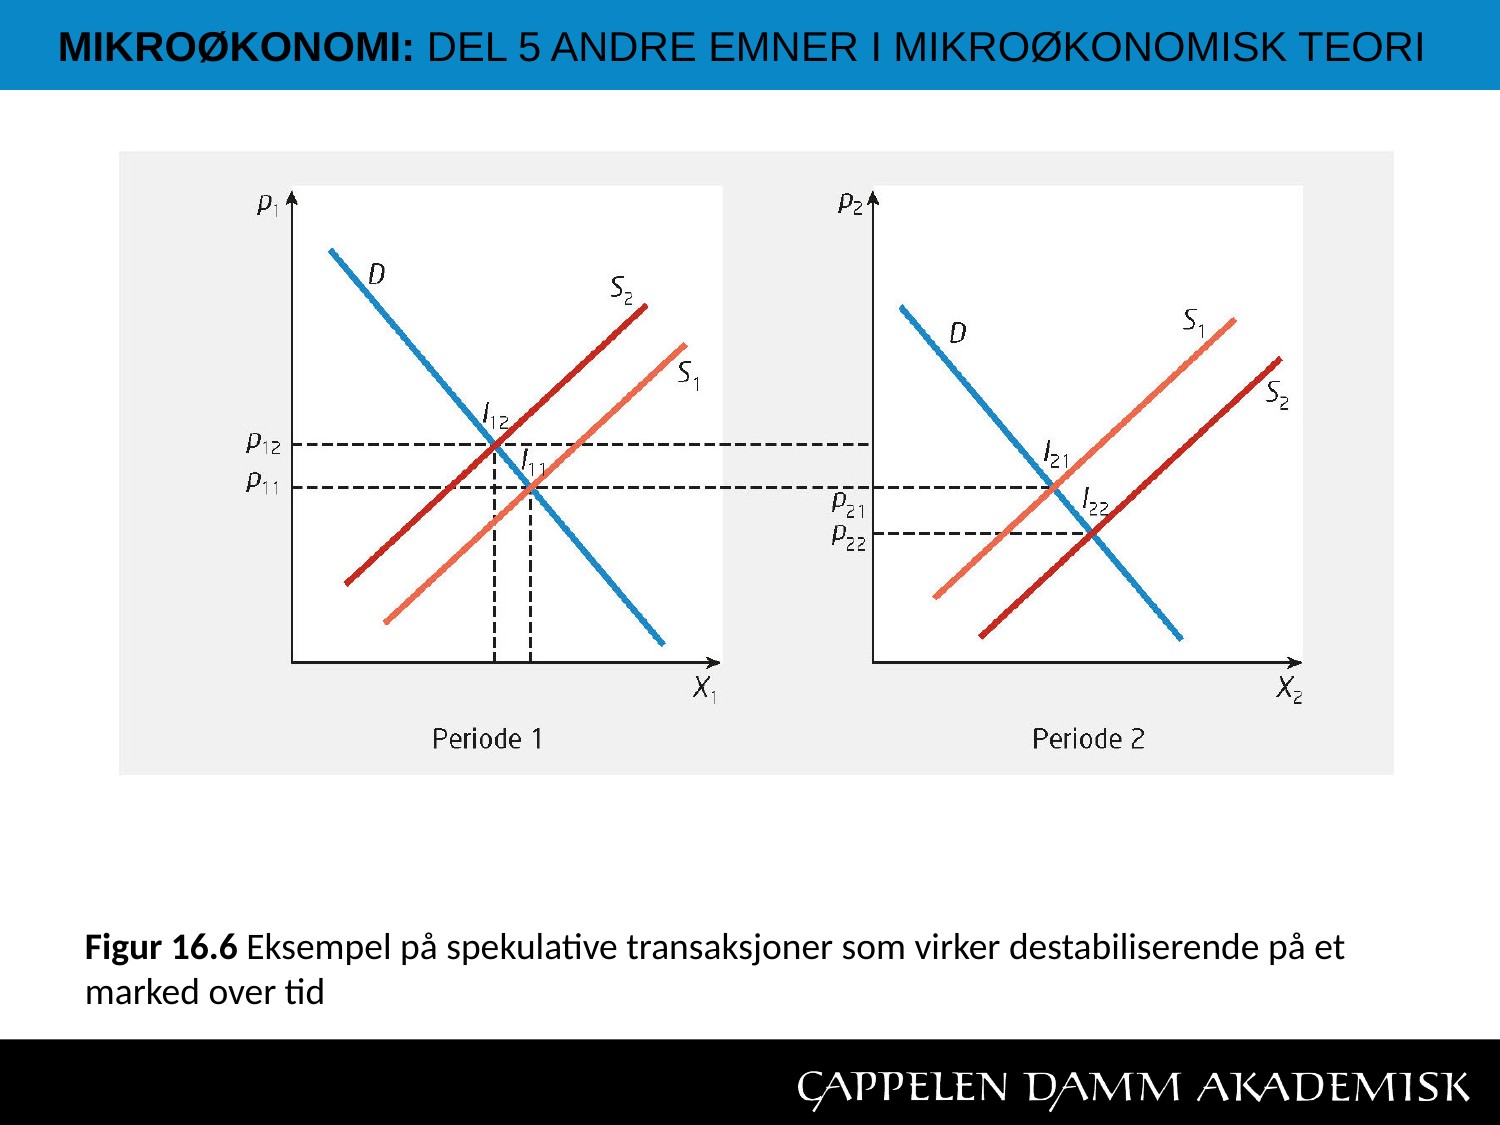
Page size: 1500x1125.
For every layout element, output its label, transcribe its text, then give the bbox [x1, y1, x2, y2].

text_box Figur 16.6 Eksempel på spekulative transaksjoner som virker destabiliserende på et marked over tid [70, 914, 1454, 1020]
picture [797, 1070, 1471, 1113]
picture [117, 149, 1394, 779]
